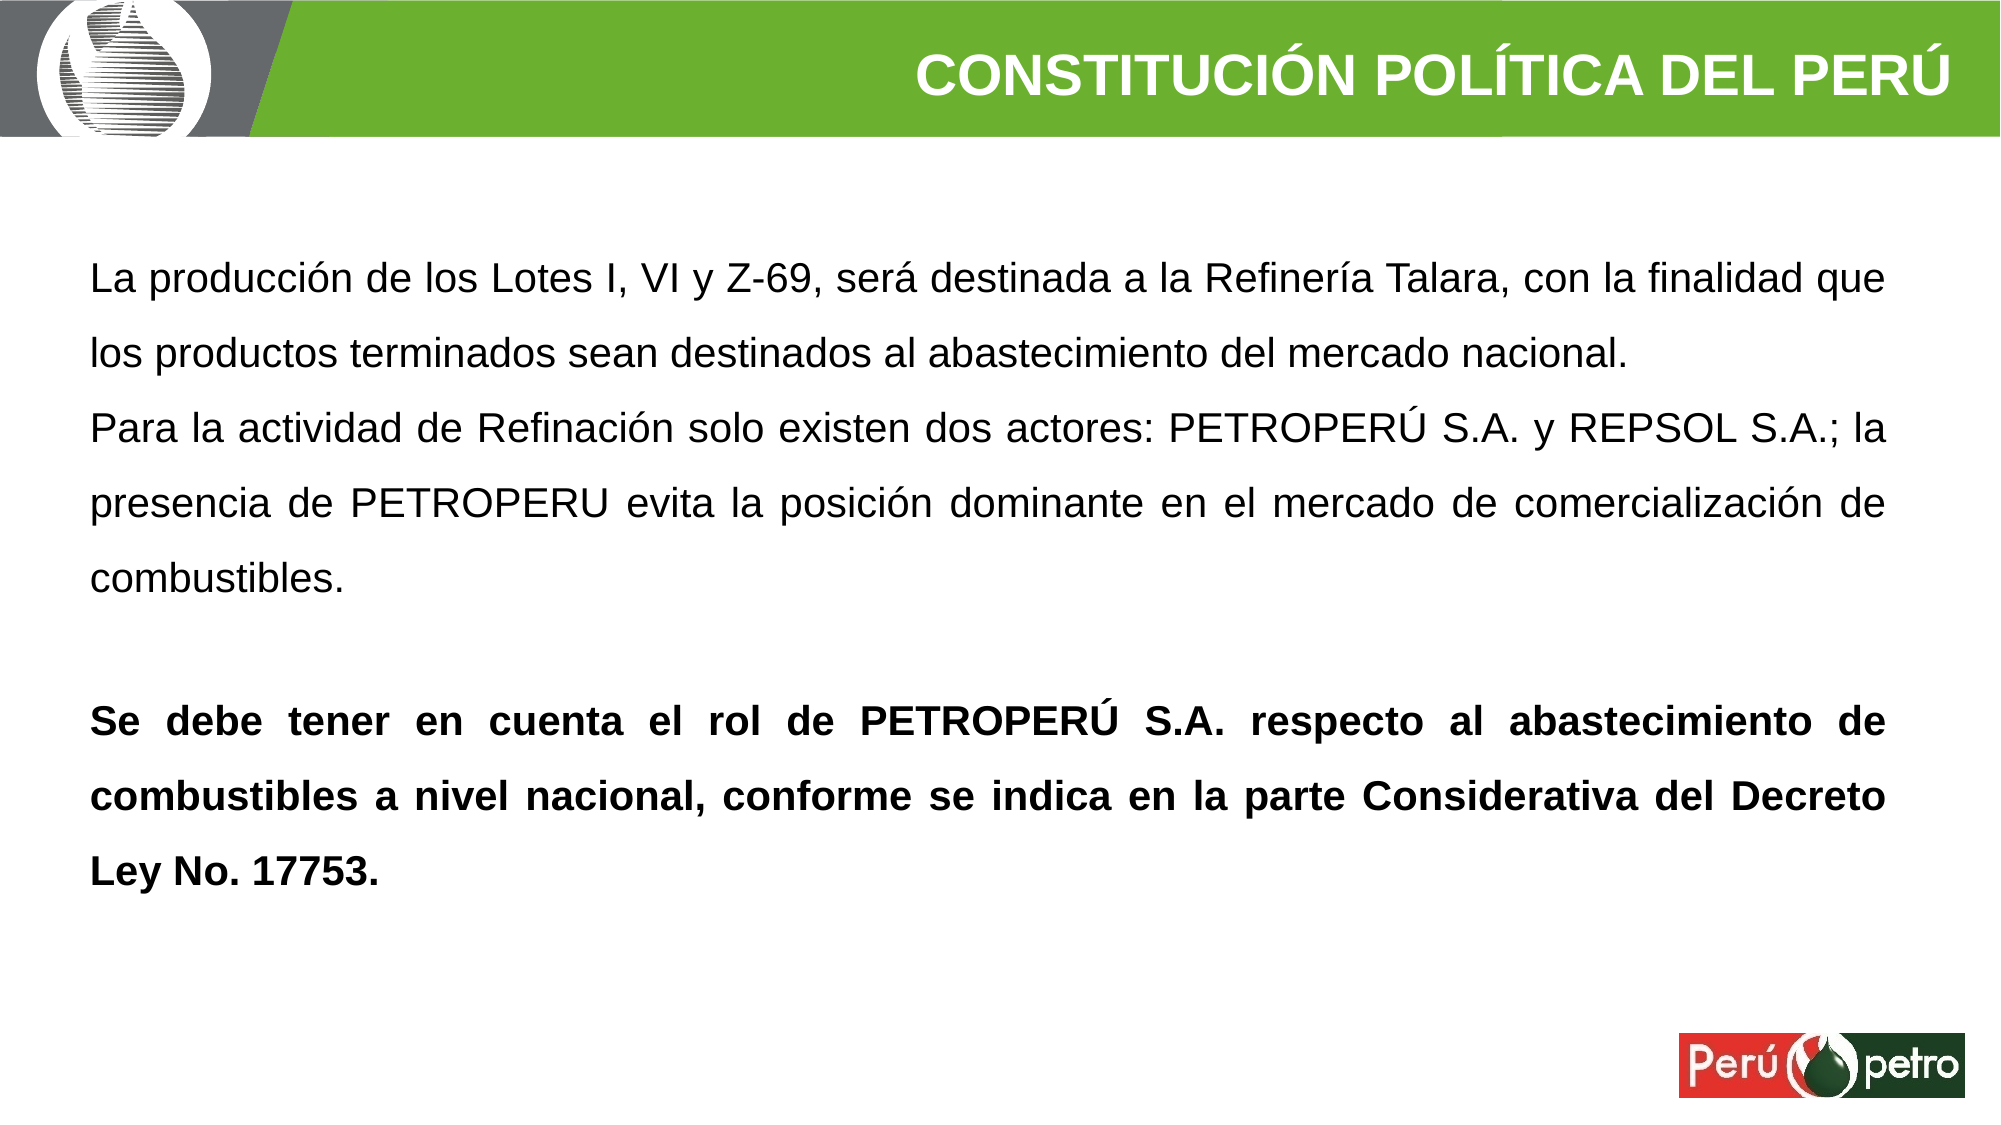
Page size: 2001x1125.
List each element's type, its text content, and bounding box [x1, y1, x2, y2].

text_box La producción de los Lotes I, VI y Z-69, será destinada a la Refinería Talara, con la finalidad que los productos terminados sean destinados al abastecimiento del mercado nacional. Para la actividad de Refinación solo existen dos actores: PETROPERÚ S.A. y REPSOL S.A.; la presencia de PETROPERU evita la posición dominante en el mercado de comercialización de combustibles. Se debe tener en cuenta el rol de PETROPERÚ S.A. respecto al abastecimiento de combustibles a nivel nacional, conforme se indica en la parte Considerativa del Decreto Ley No. 17753. [75, 218, 1903, 902]
picture [1679, 1033, 1965, 1098]
text_box CONSTITUCIÓN POLÍTICA DEL PERÚ [311, 22, 1969, 122]
